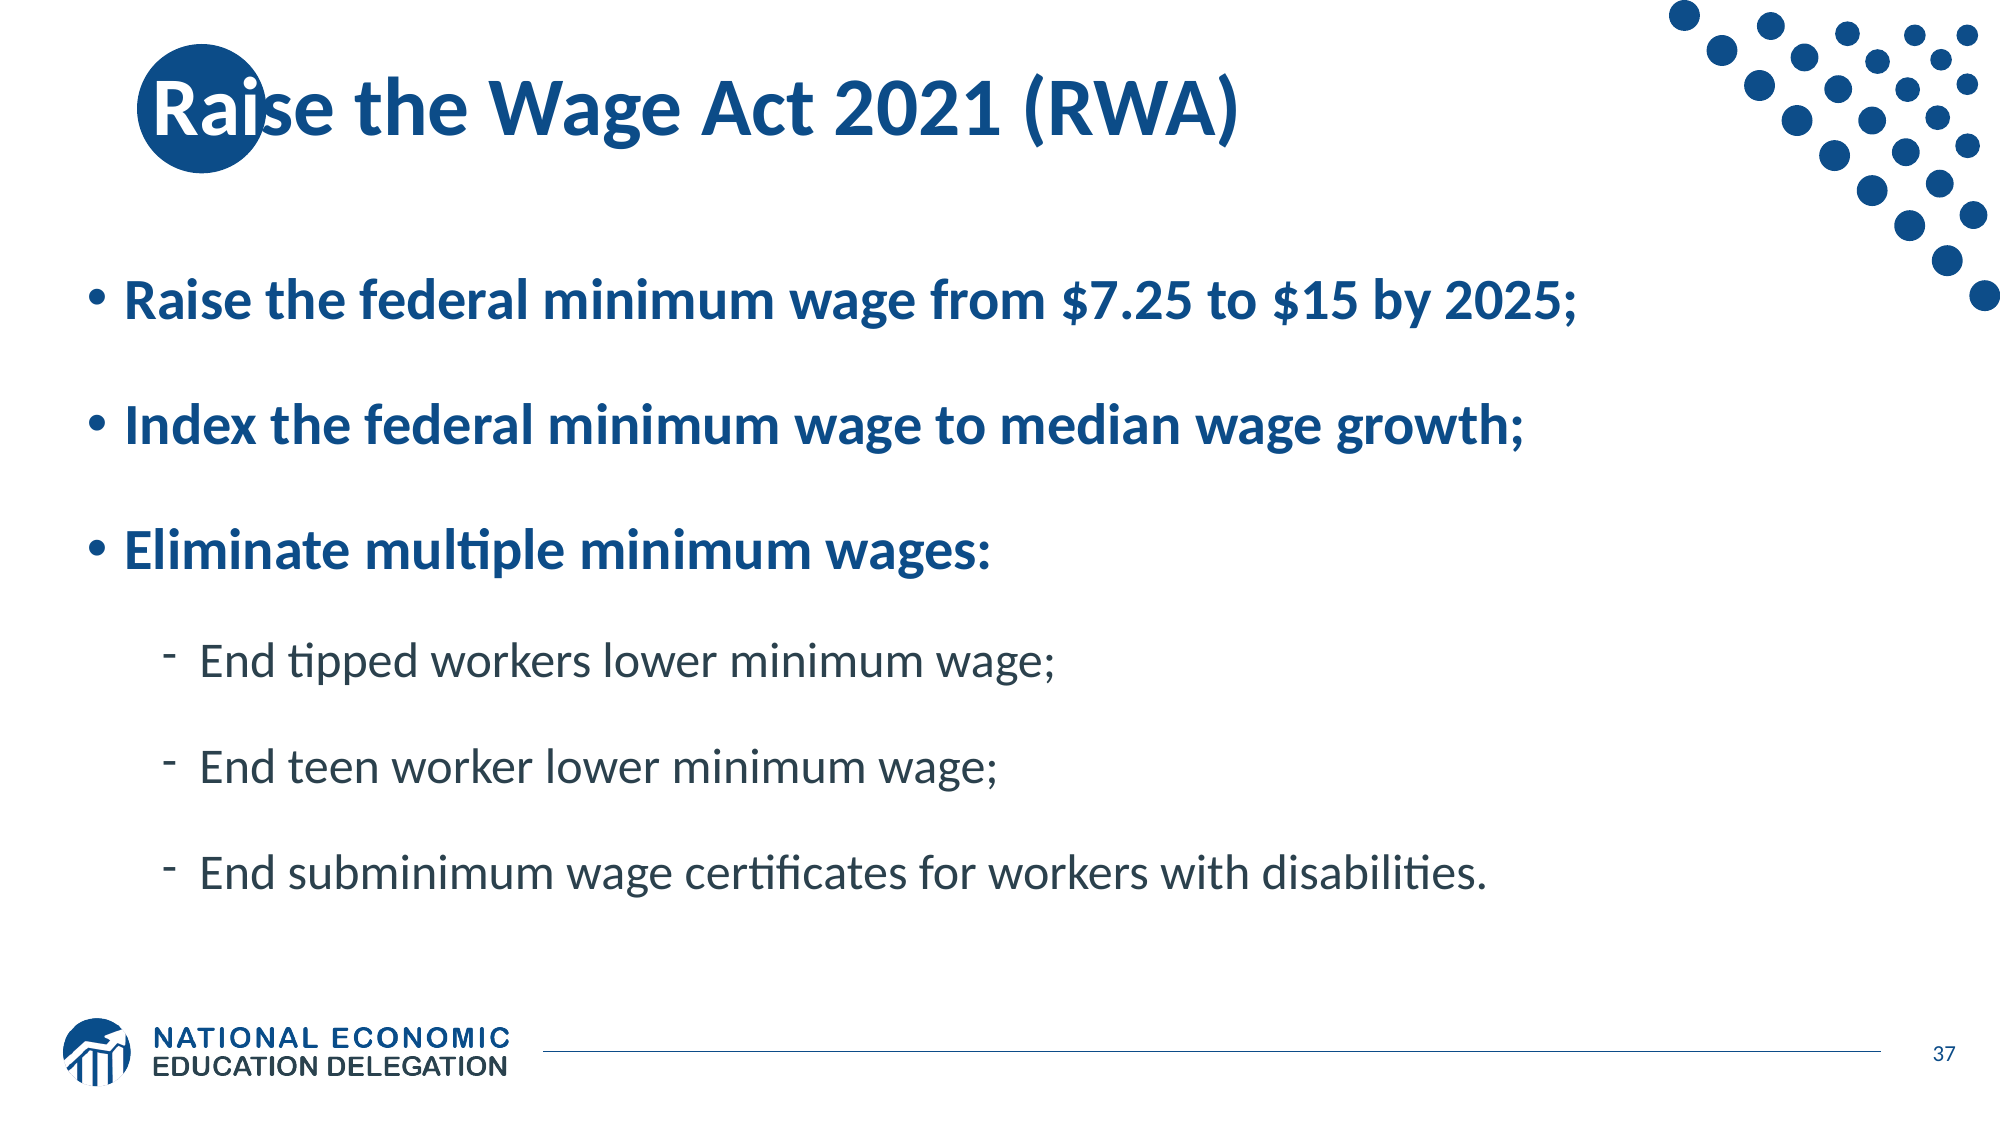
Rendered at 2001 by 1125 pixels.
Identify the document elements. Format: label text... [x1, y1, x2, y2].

picture [55, 1013, 520, 1091]
list Raise the federal minimum wage from $7.25 to $15 by 2025; Index the federal minimum wage to median wage growth; Eliminate multiple minimum wages: End tipped workers lower minimum wage; End teen worker lower minimum wage; End subminimum wage certificates for workers with disabilities. [71, 217, 1972, 952]
title Raise the Wage Act 2021 (RWA) [137, 0, 1863, 217]
slide_number 37 [1521, 1022, 1972, 1082]
